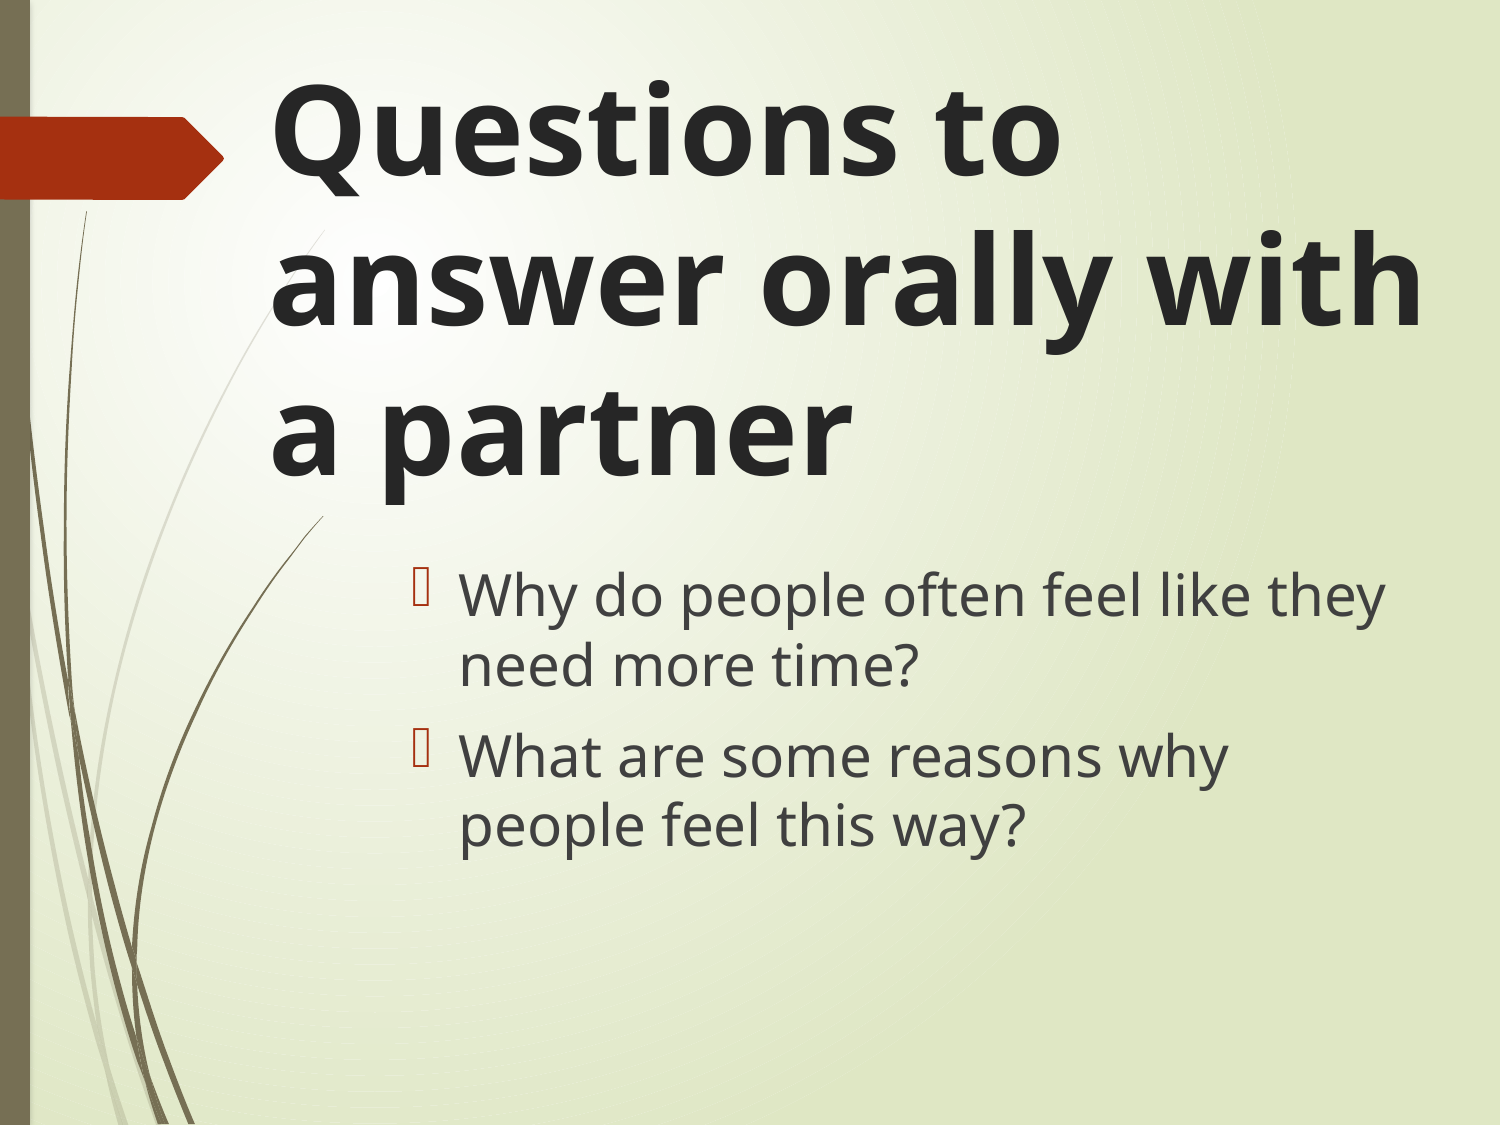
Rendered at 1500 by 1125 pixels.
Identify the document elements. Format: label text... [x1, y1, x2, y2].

list Why do people often feel like they need more time? What are some reasons why people feel this way? [321, 550, 1403, 988]
title Questions to answer orally with a partner [253, 42, 1471, 492]
